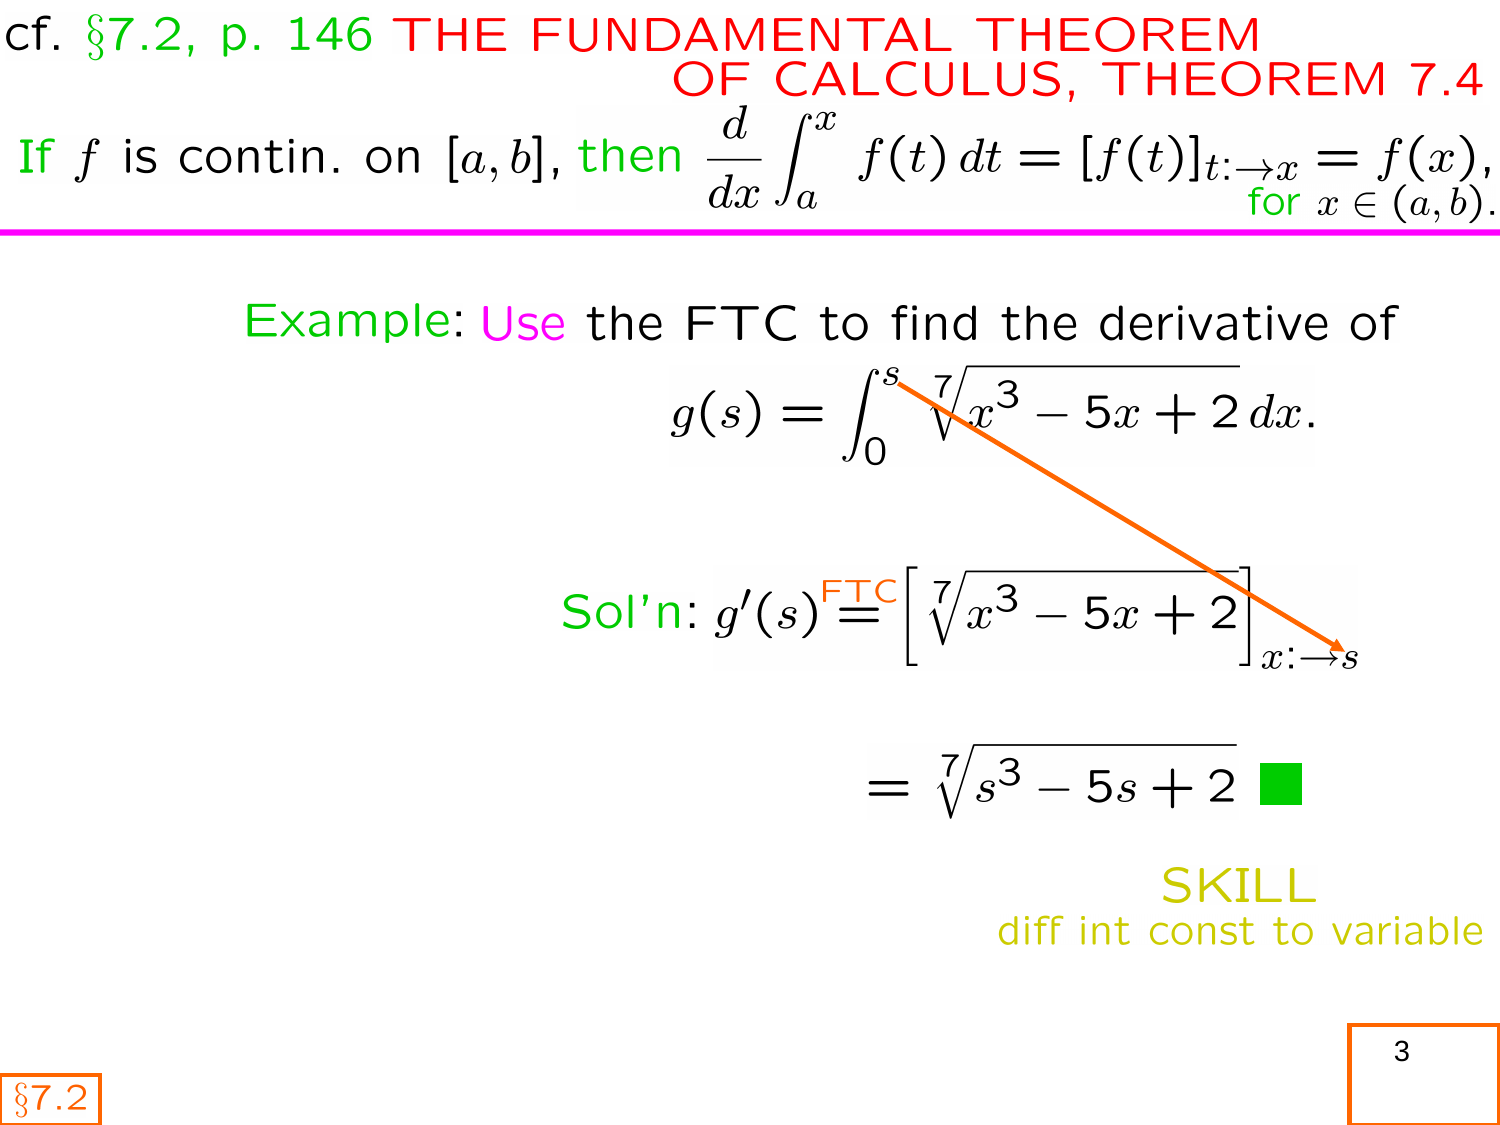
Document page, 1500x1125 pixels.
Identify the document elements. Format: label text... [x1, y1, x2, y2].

picture [246, 302, 463, 344]
picture [867, 742, 1240, 821]
picture [562, 592, 695, 632]
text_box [998, 865, 1484, 945]
text_box [1349, 1025, 1500, 1125]
slide_number 3 [1074, 1024, 1425, 1103]
picture [713, 565, 1359, 672]
picture [14, 1081, 86, 1119]
text_box [1262, 765, 1300, 804]
picture [482, 303, 1401, 343]
text_box [0, 1074, 100, 1125]
picture [669, 365, 1315, 467]
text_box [4, 12, 1497, 224]
